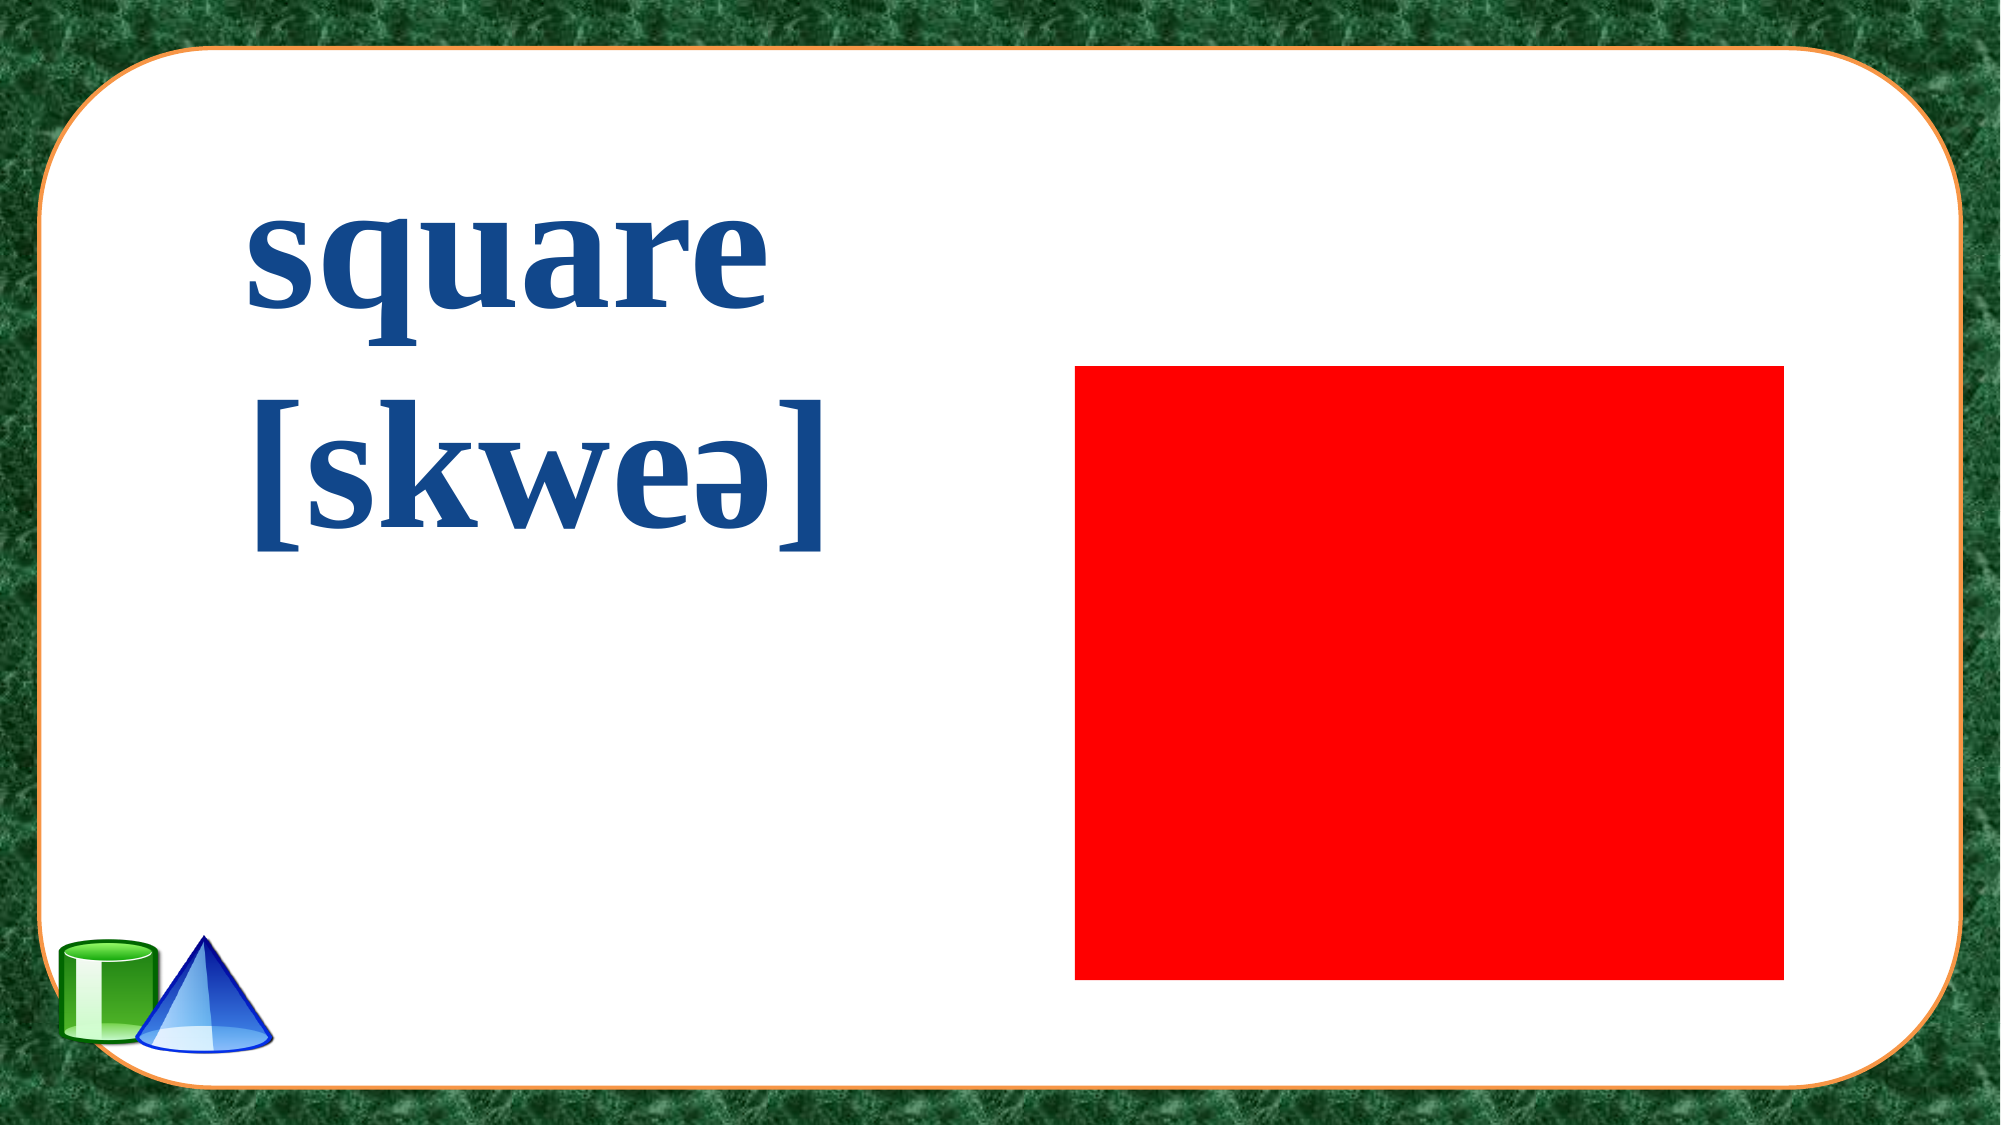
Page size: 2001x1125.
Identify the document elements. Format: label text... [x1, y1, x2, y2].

picture [0, 0, 2001, 1125]
text_box square [skweə] [230, 116, 1036, 572]
text_box [1074, 366, 1784, 981]
